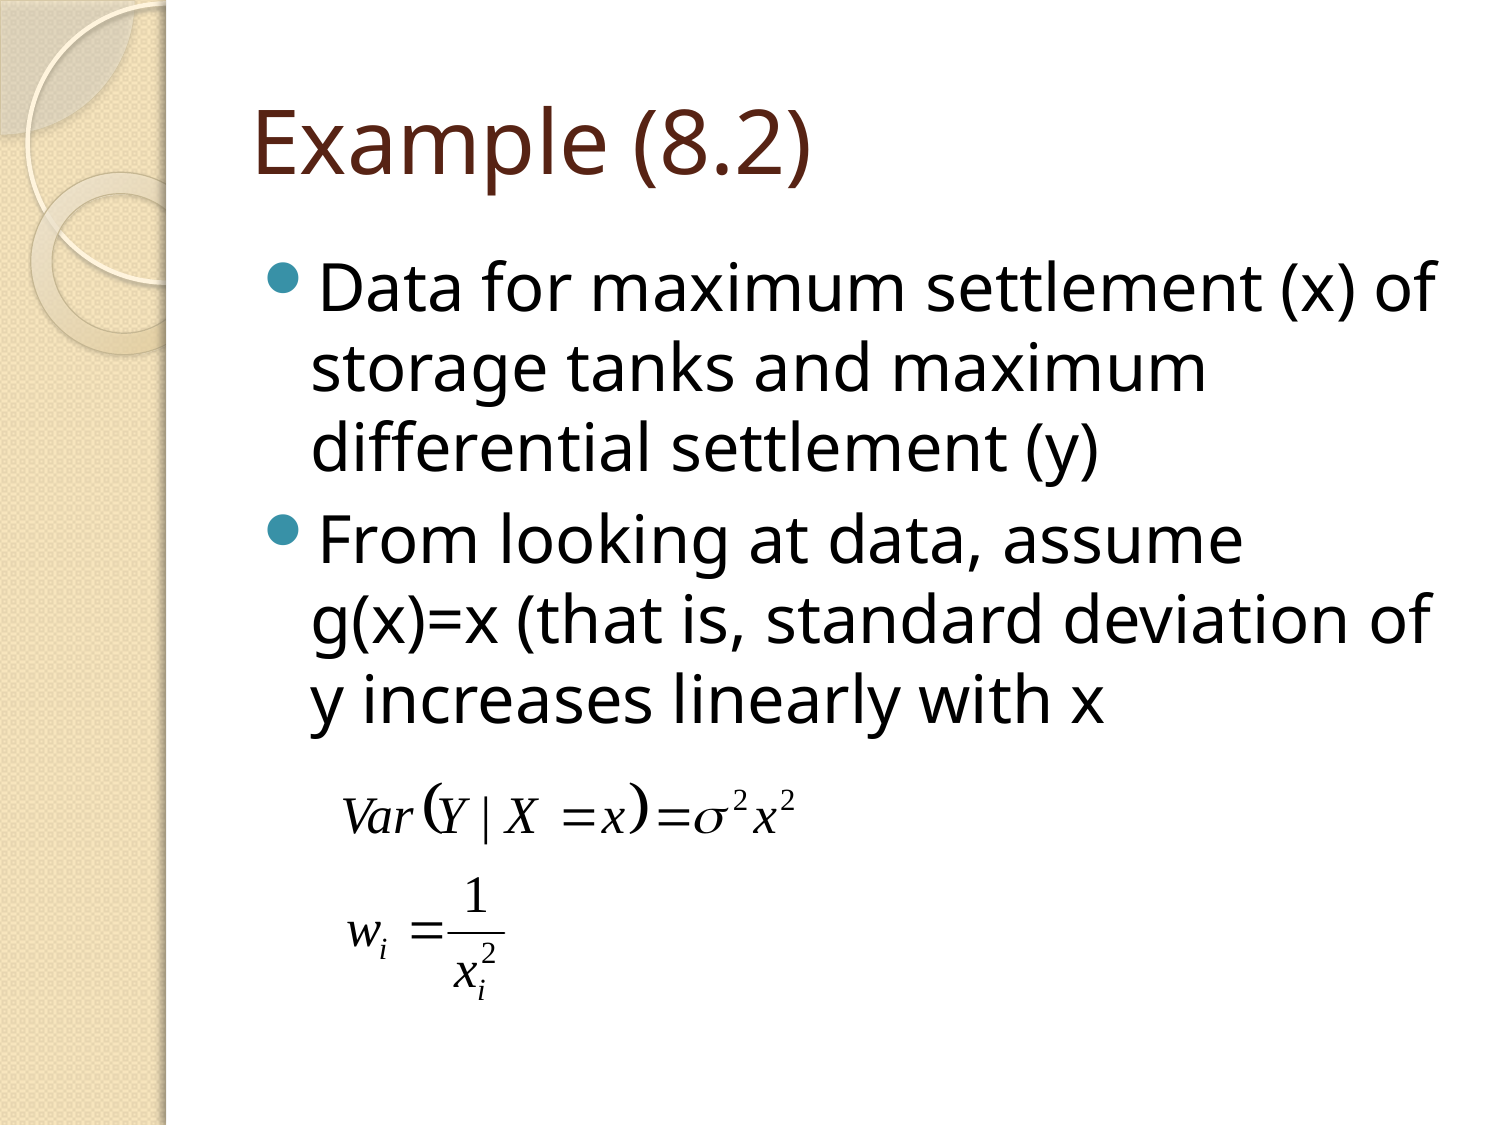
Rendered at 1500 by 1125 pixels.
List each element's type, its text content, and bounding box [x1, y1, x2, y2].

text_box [337, 774, 804, 1013]
title Example (8.2) [235, 45, 1466, 233]
list Data for maximum settlement (x) of storage tanks and maximum differential settlement (y) From looking at data, assume g(x)=x (that is, standard deviation of y increases linearly with x [235, 237, 1466, 750]
